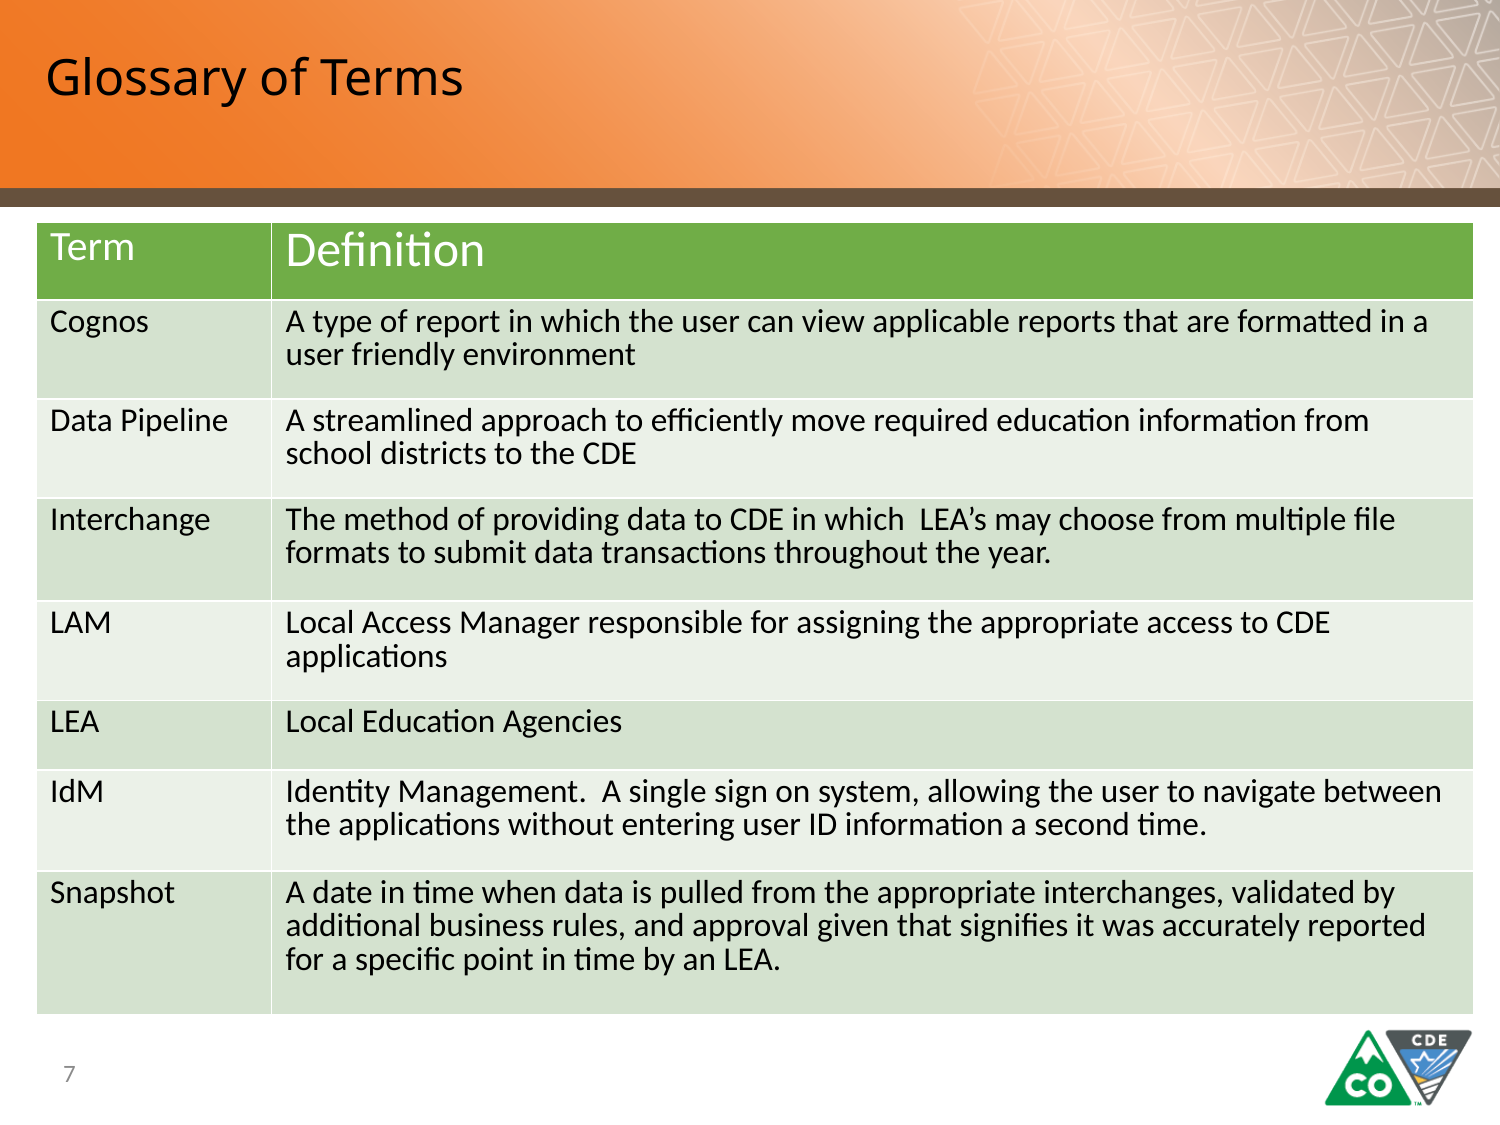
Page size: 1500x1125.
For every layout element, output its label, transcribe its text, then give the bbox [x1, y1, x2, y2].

table_cell LAM [37, 602, 271, 700]
slide_number 7 [36, 1042, 104, 1103]
table_cell A streamlined approach to efficiently move required education information from school districts to the CDE [272, 400, 1473, 497]
table_cell Interchange [37, 499, 271, 600]
table_cell Local Access Manager responsible for assigning the appropriate access to CDE applications [272, 602, 1473, 700]
table_cell The method of providing data to CDE in which LEA’s may choose from multiple file formats to submit data transactions throughout the year. [272, 499, 1473, 600]
table_cell Identity Management. A single sign on system, allowing the user to navigate between the applications without entering user ID information a second time. [272, 771, 1473, 870]
title Glossary of Terms [45, 45, 1339, 162]
table_cell IdM [37, 771, 271, 870]
table_cell A date in time when data is pulled from the appropriate interchanges, validated by additional business rules, and approval given that signifies it was accurately reported for a specific point in time by an LEA. [272, 872, 1473, 1014]
picture [0, 0, 1500, 207]
table_header Definition [272, 223, 1473, 299]
table_cell Data Pipeline [37, 400, 271, 497]
table_header Term [37, 223, 271, 299]
table_cell Snapshot [37, 872, 271, 1014]
table_cell LEA [37, 701, 271, 769]
picture [1312, 1021, 1482, 1113]
table_cell A type of report in which the user can view applicable reports that are formatted in a user friendly environment [272, 301, 1473, 398]
table_cell Cognos [37, 301, 271, 398]
table_cell Local Education Agencies [272, 701, 1473, 769]
